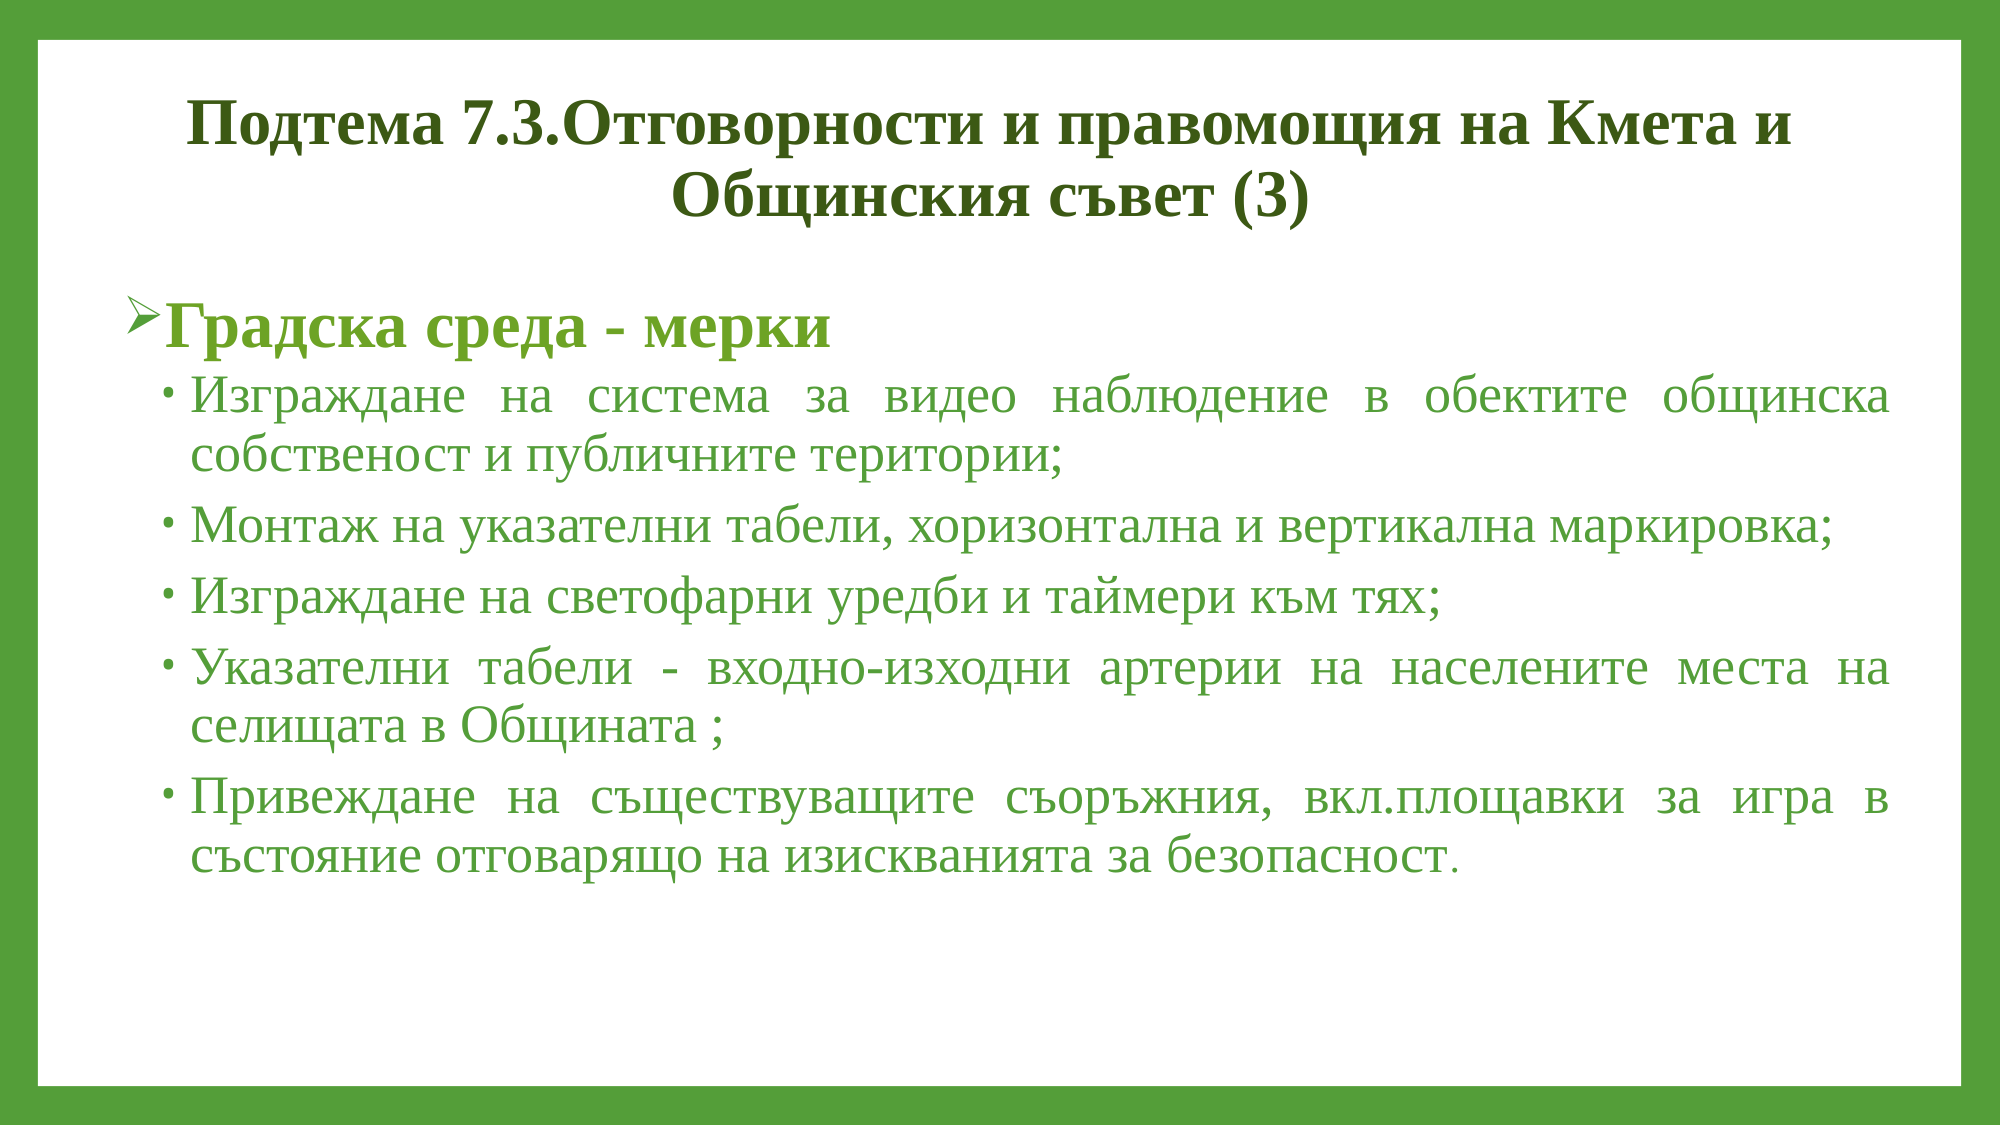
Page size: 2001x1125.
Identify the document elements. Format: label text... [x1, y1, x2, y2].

list Градска среда - мерки Изграждане на система за видео наблюдение в обектите общинска собственост и публичните територии; Монтаж на указателни табели, хоризонтална и вертикална маркировка; Изграждане на светофарни уредби и таймери към тях; Указателни табели - входно-изходни артерии на населените места на селищата в Общината ; Привеждане на съществуващите съоръжния, вкл.площавки за игра в състояние отговарящо на изискванията за безопасност. [100, 282, 1908, 1046]
title Подтема 7.3.Отговорности и правомощия на Кмета и Общинския съвет (3) [100, 67, 1881, 251]
